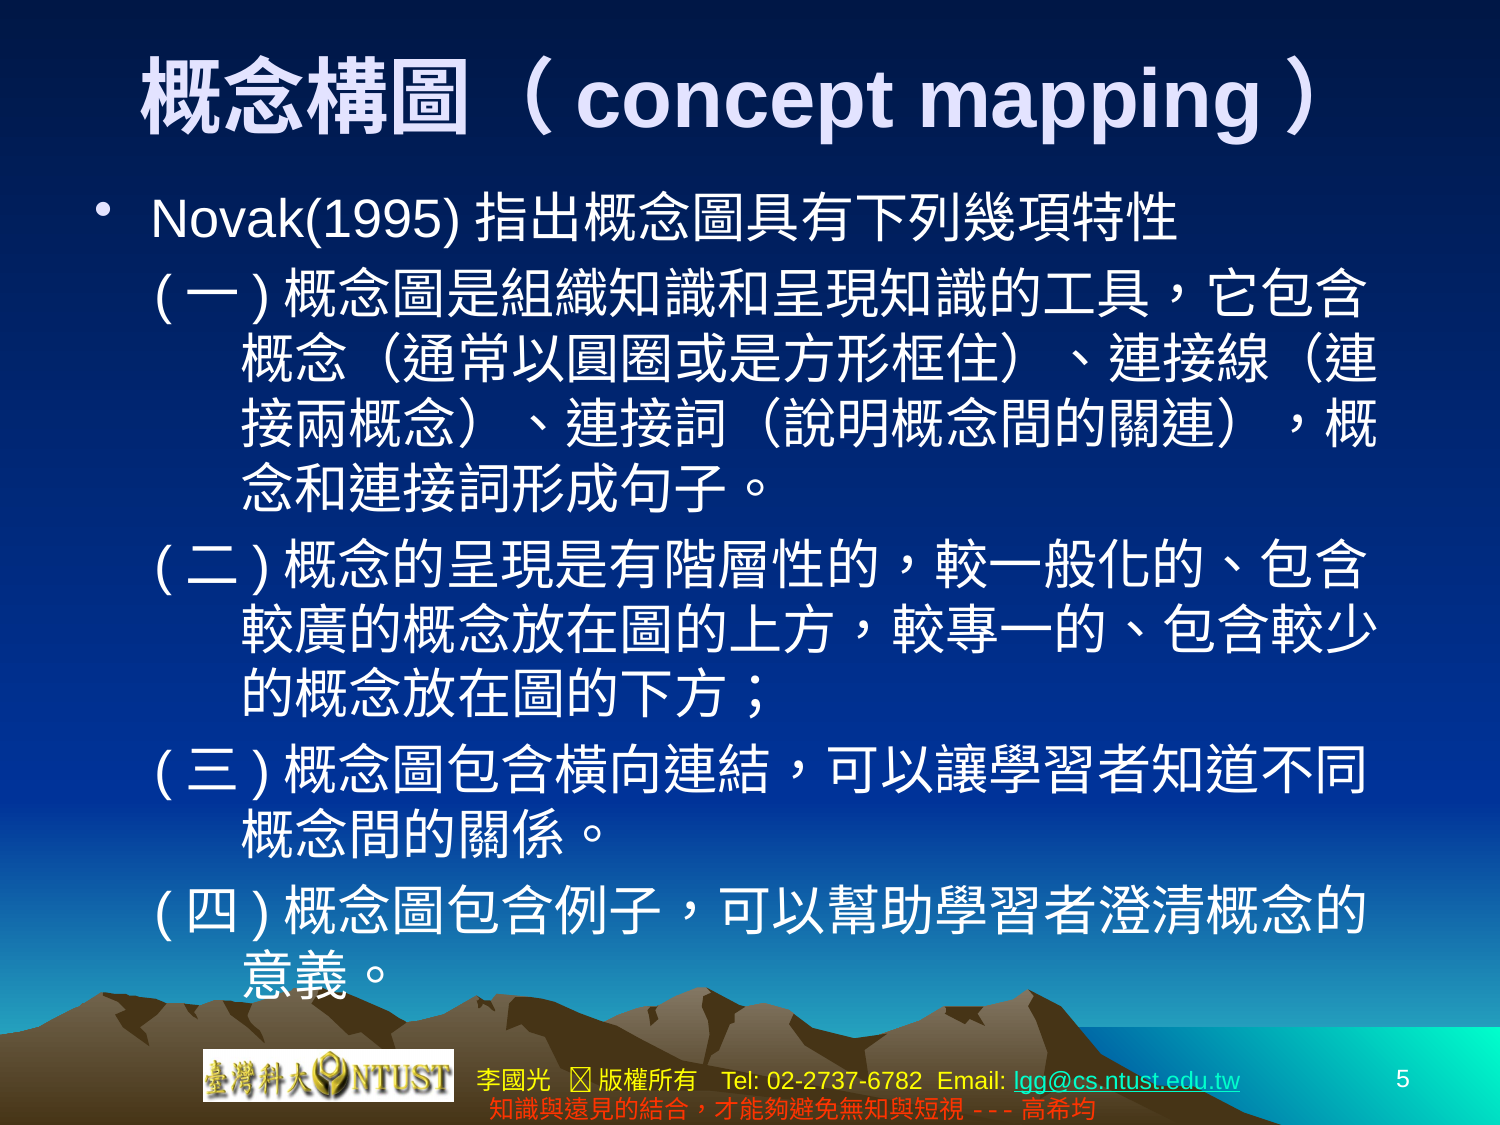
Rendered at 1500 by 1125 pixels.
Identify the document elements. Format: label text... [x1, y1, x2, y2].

picture [203, 1049, 454, 1102]
slide_number 5 [1074, 1024, 1426, 1101]
list Novak(1995)指出概念圖具有下列幾項特性 (一)概念圖是組織知識和呈現知識的工具，它包含概念（通常以圓圈或是方形框住）、連接線（連接兩概念）、連接詞（說明概念間的關連），概念和連接詞形成句子。 (二)概念的呈現是有階層性的，較一般化的、包含較廣的概念放在圖的上方，較專一的、包含較少的概念放在圖的下方； (三)概念圖包含橫向連結，可以讓學習者知道不同概念間的關係。 (四)概念圖包含例子，可以幫助學習者澄清概念的意義。 [78, 175, 1430, 914]
title 概念構圖（concept mapping） [77, 0, 1429, 188]
